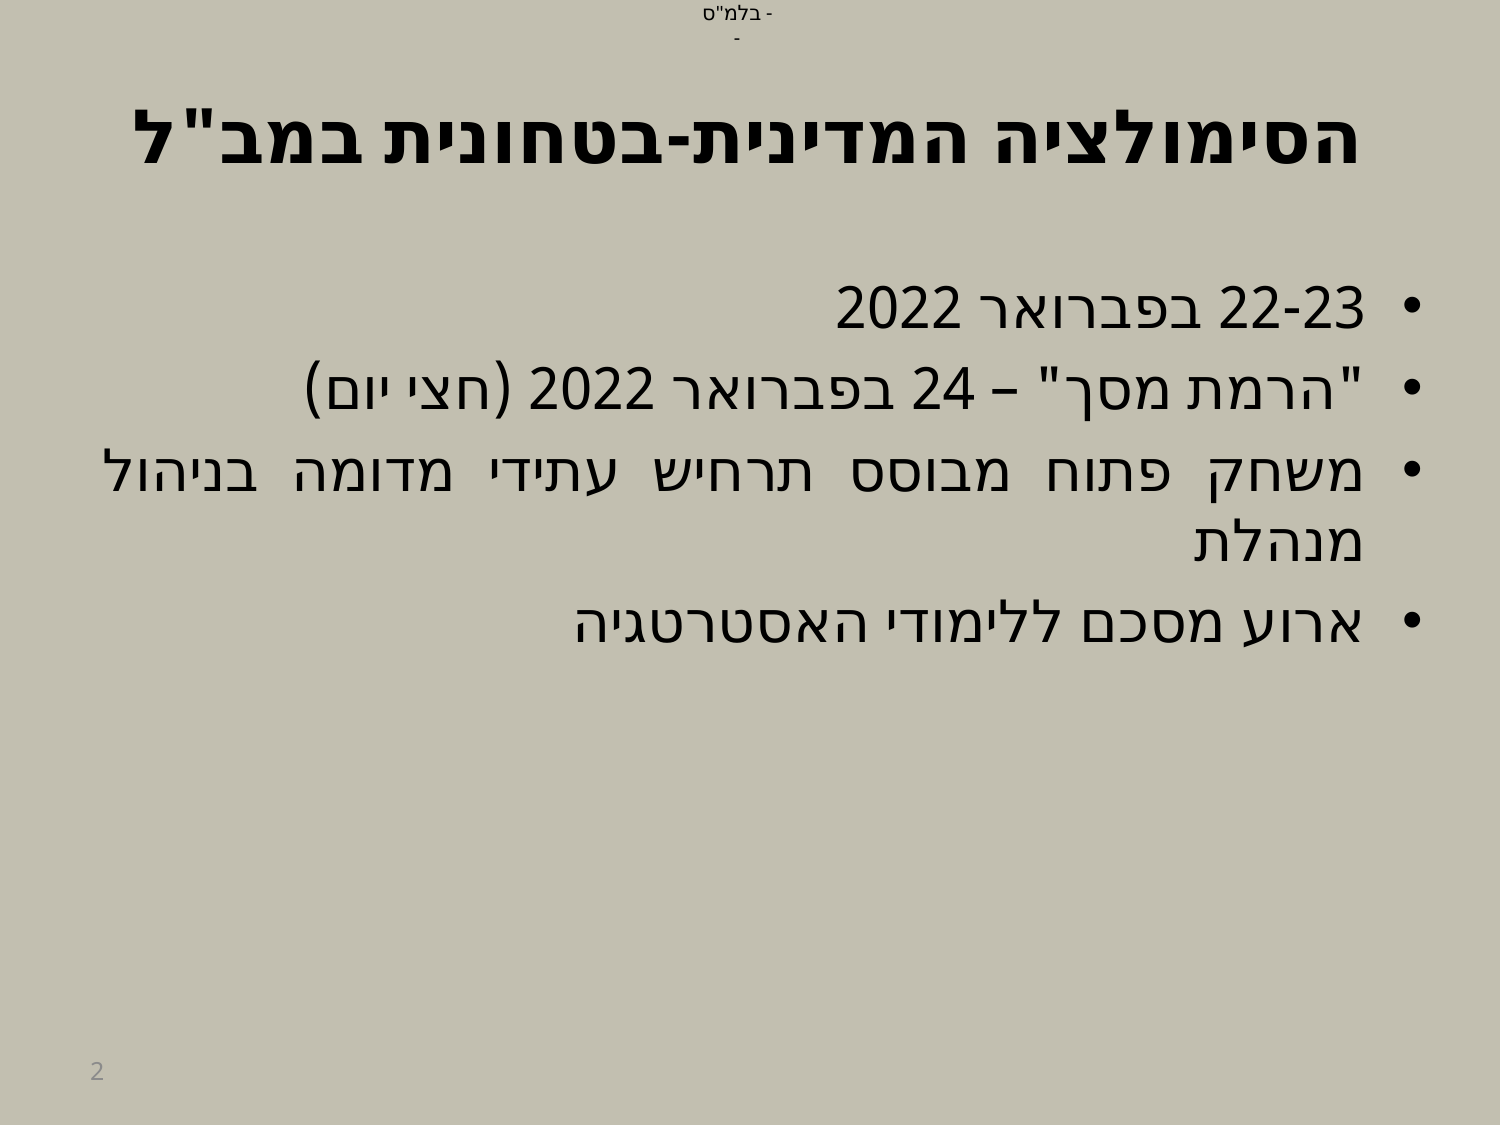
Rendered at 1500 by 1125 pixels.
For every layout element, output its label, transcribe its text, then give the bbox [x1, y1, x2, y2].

title הסימולציה המדינית-בטחונית במב"ל [73, 81, 1424, 186]
list 22-23 בפברואר 2022 "הרמת מסך" – 24 בפברואר 2022 (חצי יום) משחק פתוח מבוסס תרחיש עתידי מדומה בניהול מנהלת ארוע מסכם ללימודי האסטרטגיה [87, 262, 1438, 1005]
slide_number 2 [75, 1042, 425, 1103]
